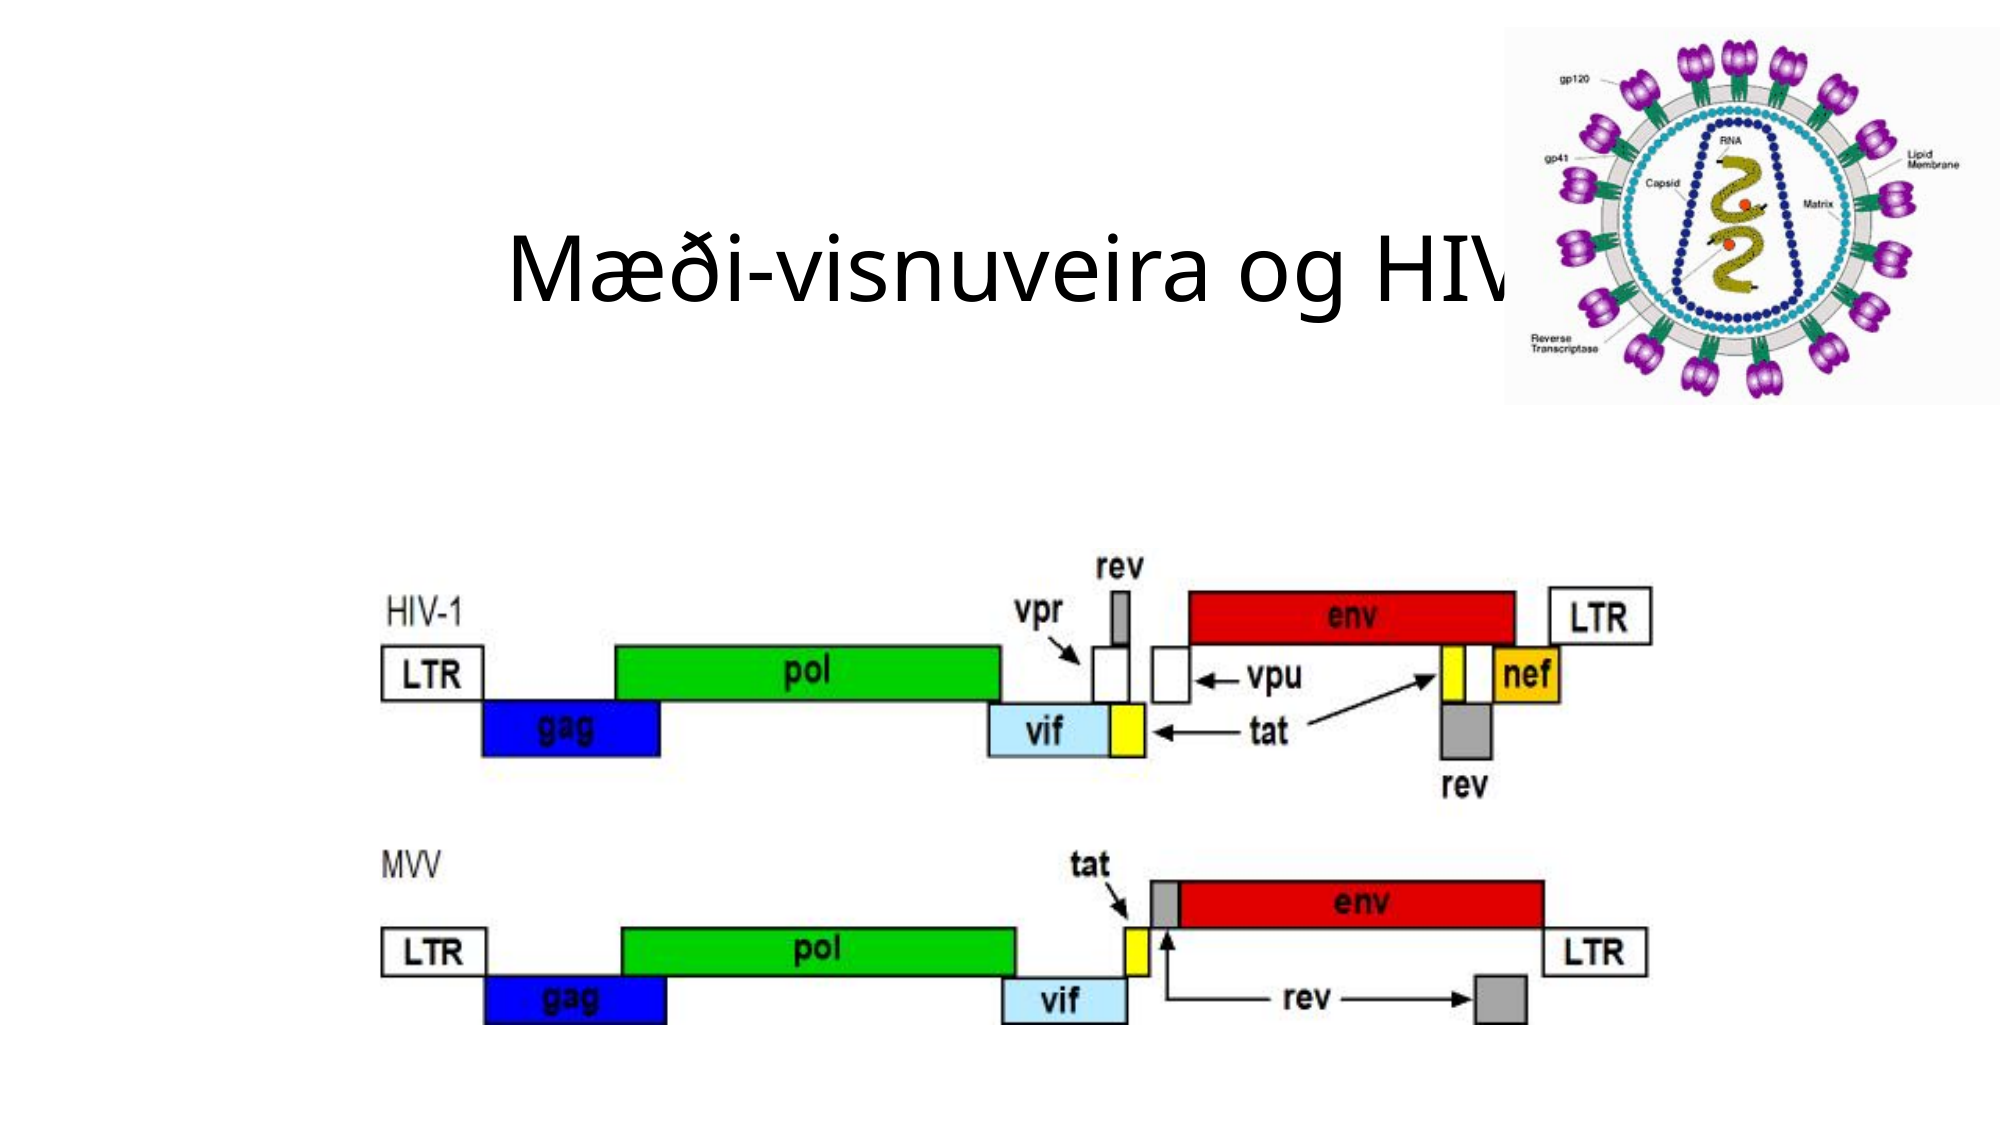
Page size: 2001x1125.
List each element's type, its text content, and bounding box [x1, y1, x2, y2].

title Mæði-visnuveira og HIV [154, 162, 1504, 381]
picture [1504, 27, 2000, 405]
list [379, 548, 1654, 1025]
